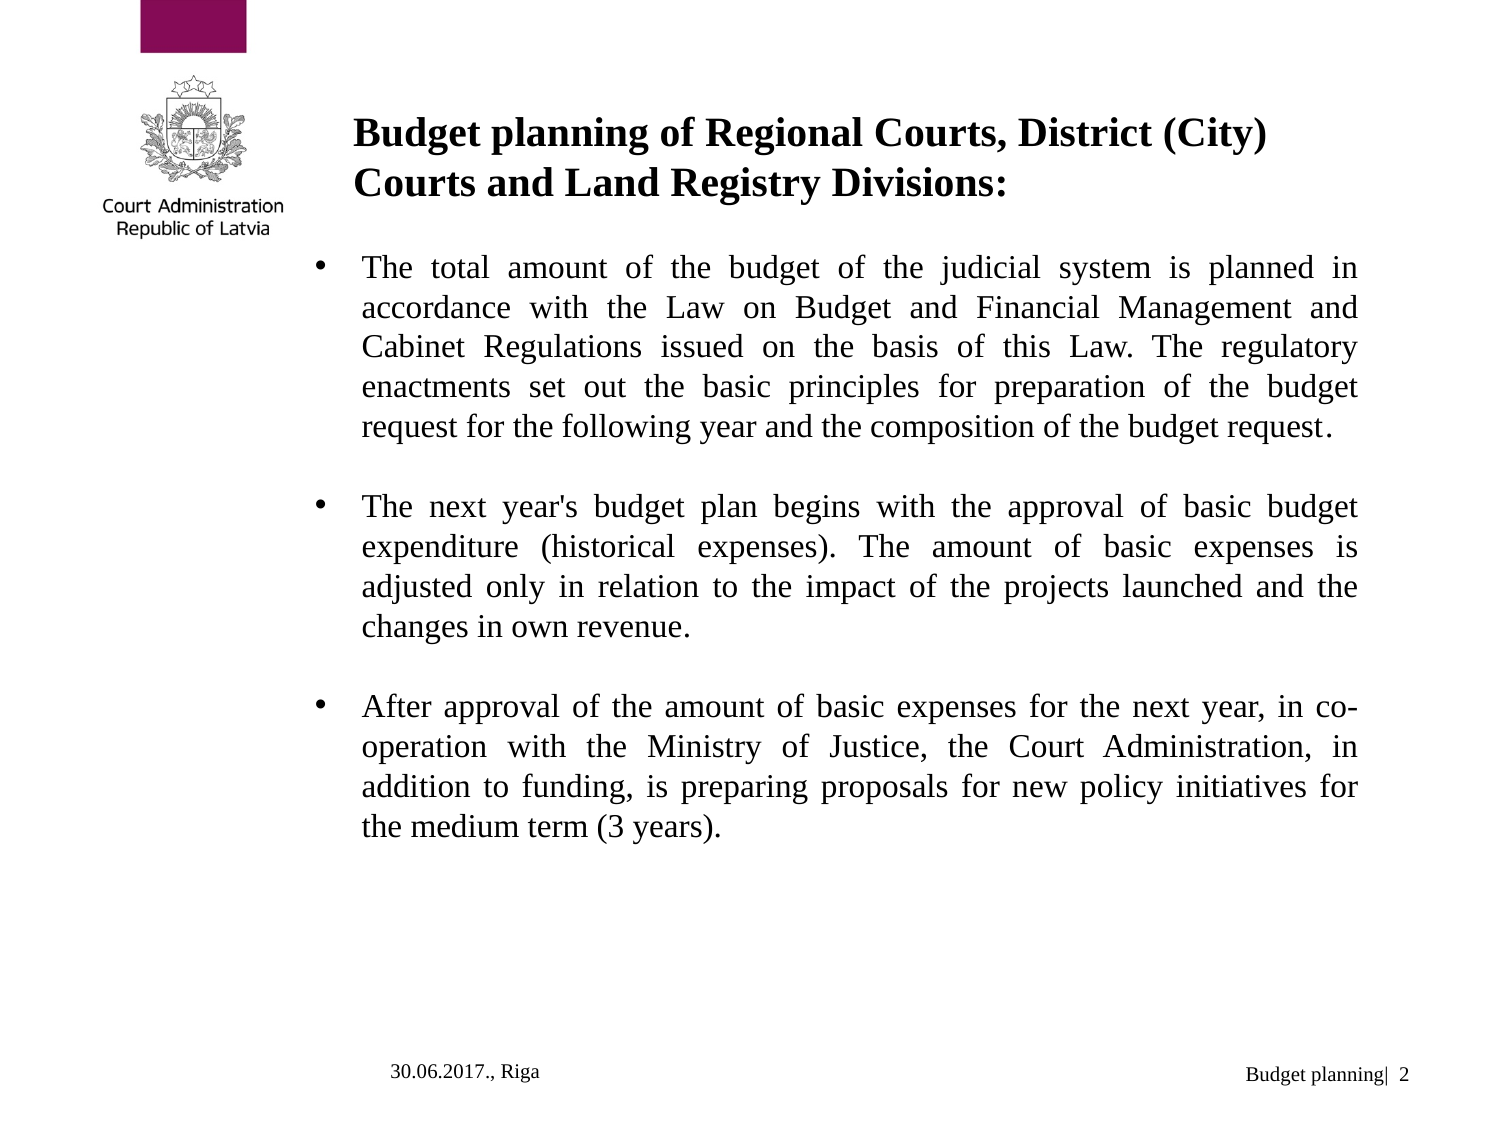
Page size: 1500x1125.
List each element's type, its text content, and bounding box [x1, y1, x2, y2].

text_box The total amount of the budget of the judicial system is planned in accordance with the Law on Budget and Financial Management and Cabinet Regulations issued on the basis of this Law. The regulatory enactments set out the basic principles for preparation of the budget request for the following year and the composition of the budget request. The next year's budget plan begins with the approval of basic budget expenditure (historical expenses). The amount of basic expenses is adjusted only in relation to the impact of the projects launched and the changes in own revenue. After approval of the amount of basic expenses for the next year, in co-operation with the Ministry of Justice, the Court Administration, in addition to funding, is preparing proposals for new policy initiatives for the medium term (3 years). [300, 237, 1375, 976]
picture [48, 0, 338, 322]
title Budget planning of Regional Courts, District (City) Courts and Land Registry Divisions: [341, 24, 1375, 213]
slide_number Budget planning| 2 [1074, 1042, 1425, 1103]
text_box 30.06.2017., Riga [375, 1040, 725, 1100]
